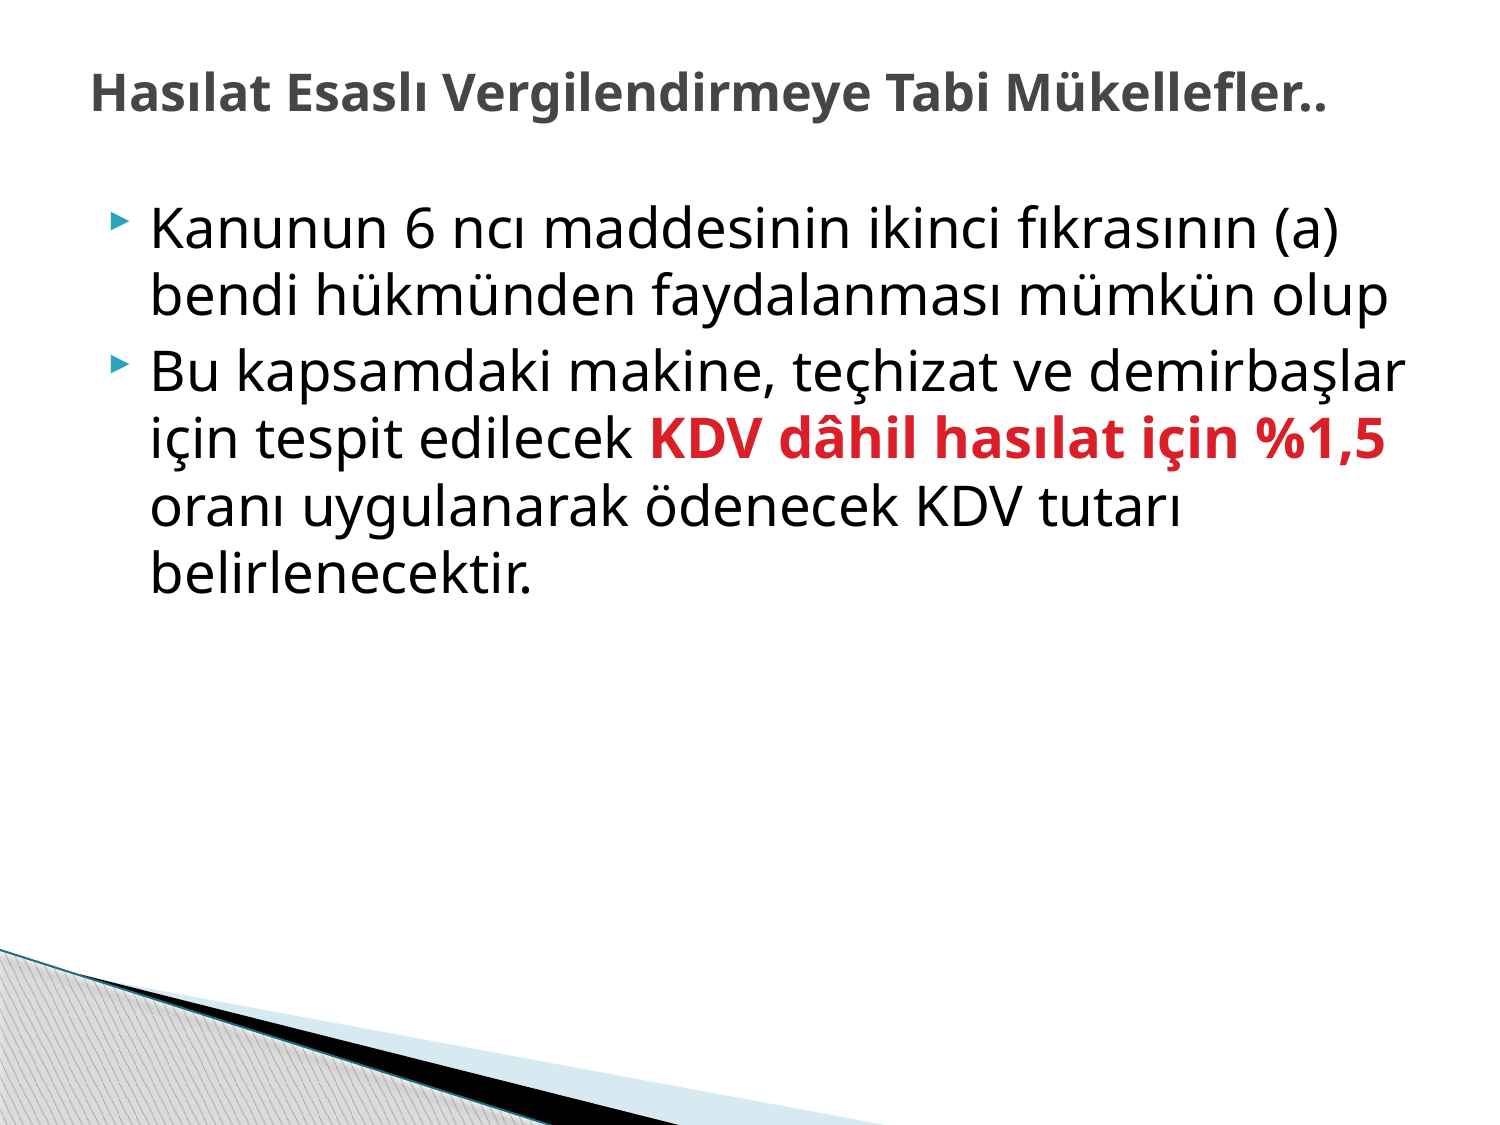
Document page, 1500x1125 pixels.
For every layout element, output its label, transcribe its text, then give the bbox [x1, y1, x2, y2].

list Kanunun 6 ncı maddesinin ikinci fıkrasının (a) bendi hükmünden faydalanması mümkün olup Bu kapsamdaki makine, teçhizat ve demirbaşlar için tespit edilecek KDV dâhil hasılat için %1,5 oranı uygulanarak ödenecek KDV tutarı belirlenecektir. [75, 184, 1425, 986]
title Hasılat Esaslı Vergilendirmeye Tabi Mükellefler.. [75, 45, 1425, 138]
